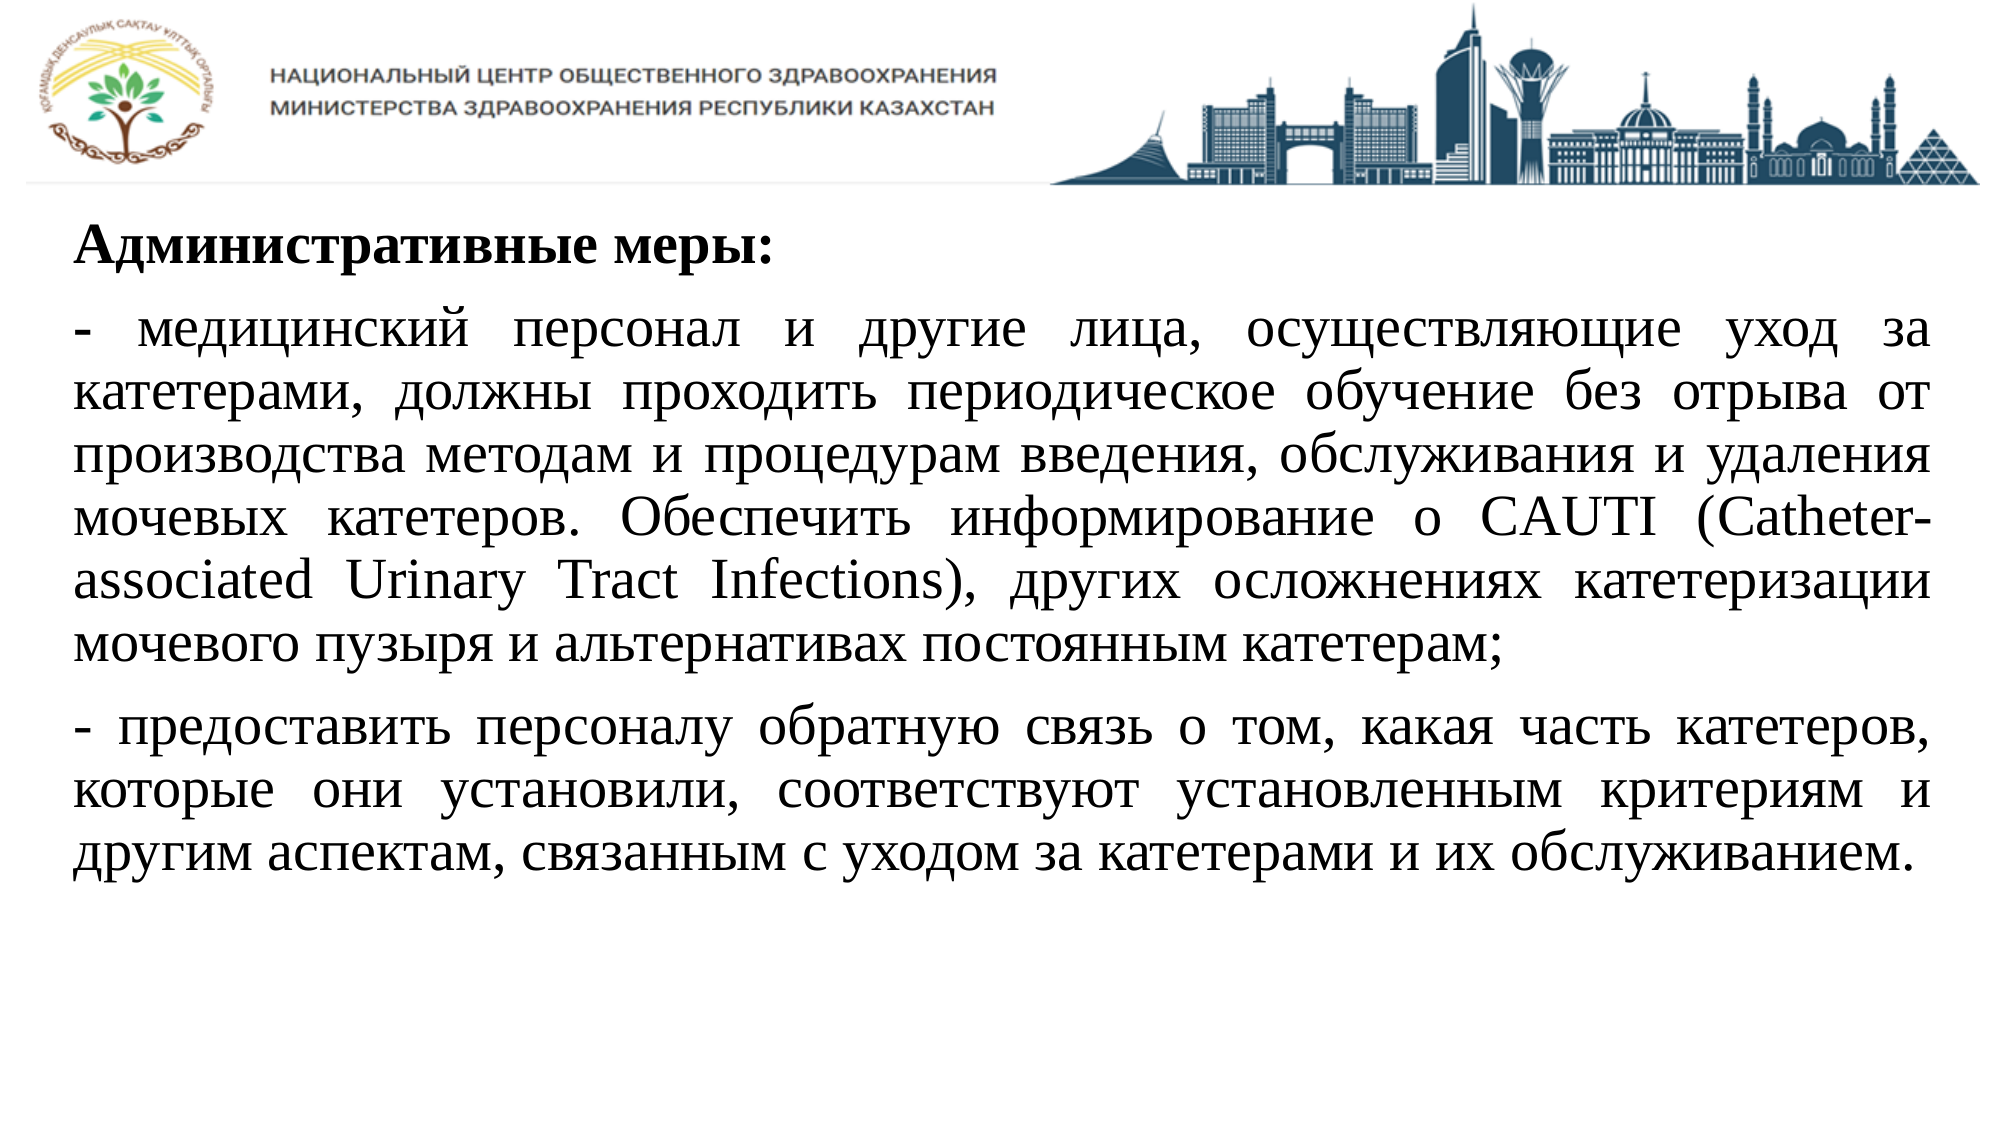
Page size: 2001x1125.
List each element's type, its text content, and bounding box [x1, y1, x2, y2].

picture [26, 2, 1980, 206]
list Административные меры: - медицинский персонал и другие лица, осуществляющие уход за катетерами, должны проходить периодическое обучение без отрыва от производства методам и процедурам введения, обслуживания и удаления мочевых катетеров. Обеспечить информирование о CAUTI (Catheter-associated Urinary Tract Infections), других осложнениях катетеризации мочевого пузыря и альтернативах постоянным катетерам; - предоставить персоналу обратную связь о том, какая часть катетеров, которые они установили, соответствуют установленным критериям и другим аспектам, связанным с уходом за катетерами и их обслуживанием. [58, 206, 1948, 1011]
